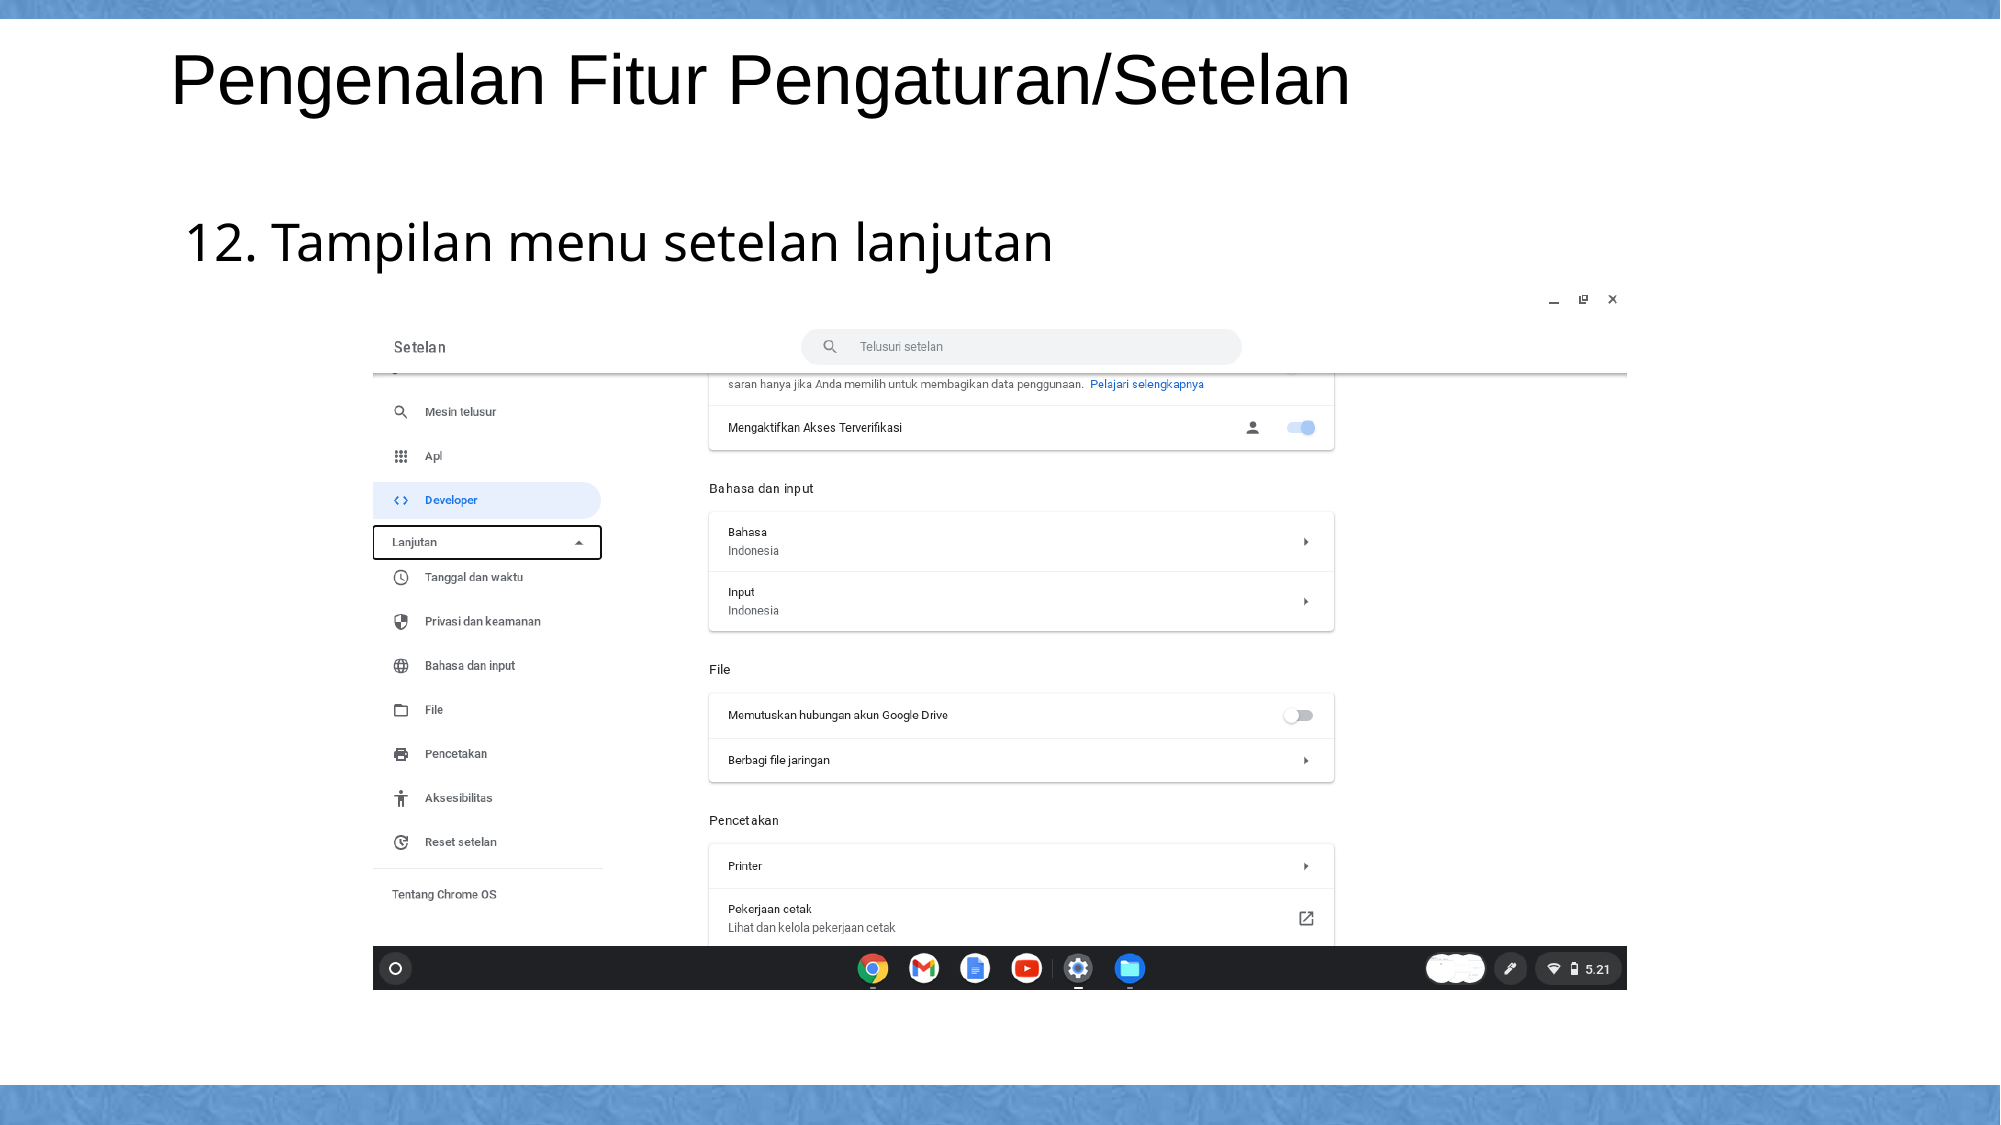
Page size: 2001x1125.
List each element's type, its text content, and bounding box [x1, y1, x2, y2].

text_box 12. Tampilan menu setelan lanjutan [164, 179, 1793, 292]
title Pengenalan Fitur Pengaturan/Setelan [150, 13, 1850, 140]
picture [372, 284, 1628, 990]
picture [0, 0, 2000, 19]
picture [0, 1085, 2000, 1125]
